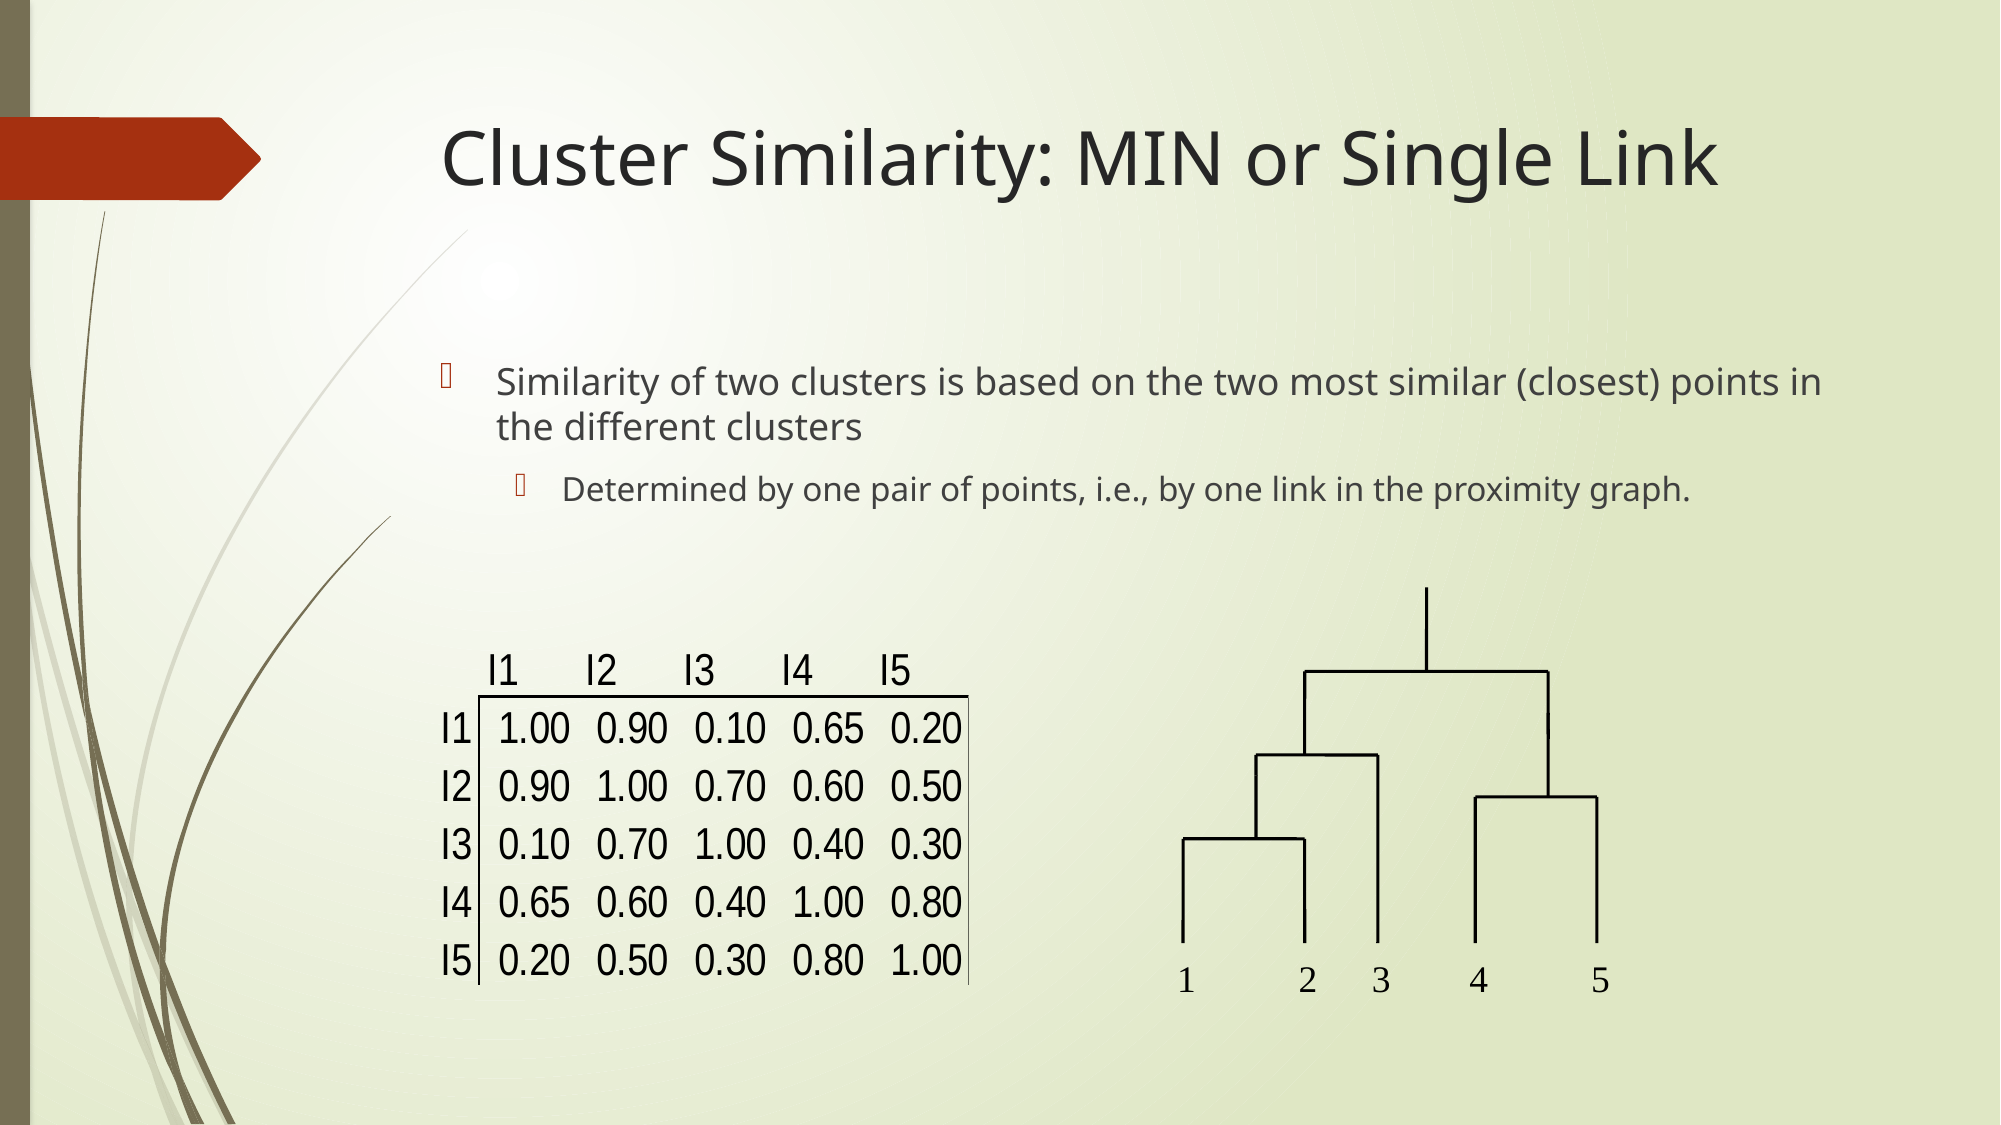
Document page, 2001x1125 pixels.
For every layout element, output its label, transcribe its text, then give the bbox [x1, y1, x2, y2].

list Similarity of two clusters is based on the two most similar (closest) points in the different clusters Determined by one pair of points, i.e., by one link in the proximity graph. [424, 350, 1888, 988]
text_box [1161, 587, 1626, 1008]
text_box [299, 637, 971, 988]
title Cluster Similarity: MIN or Single Link [425, 102, 1888, 313]
